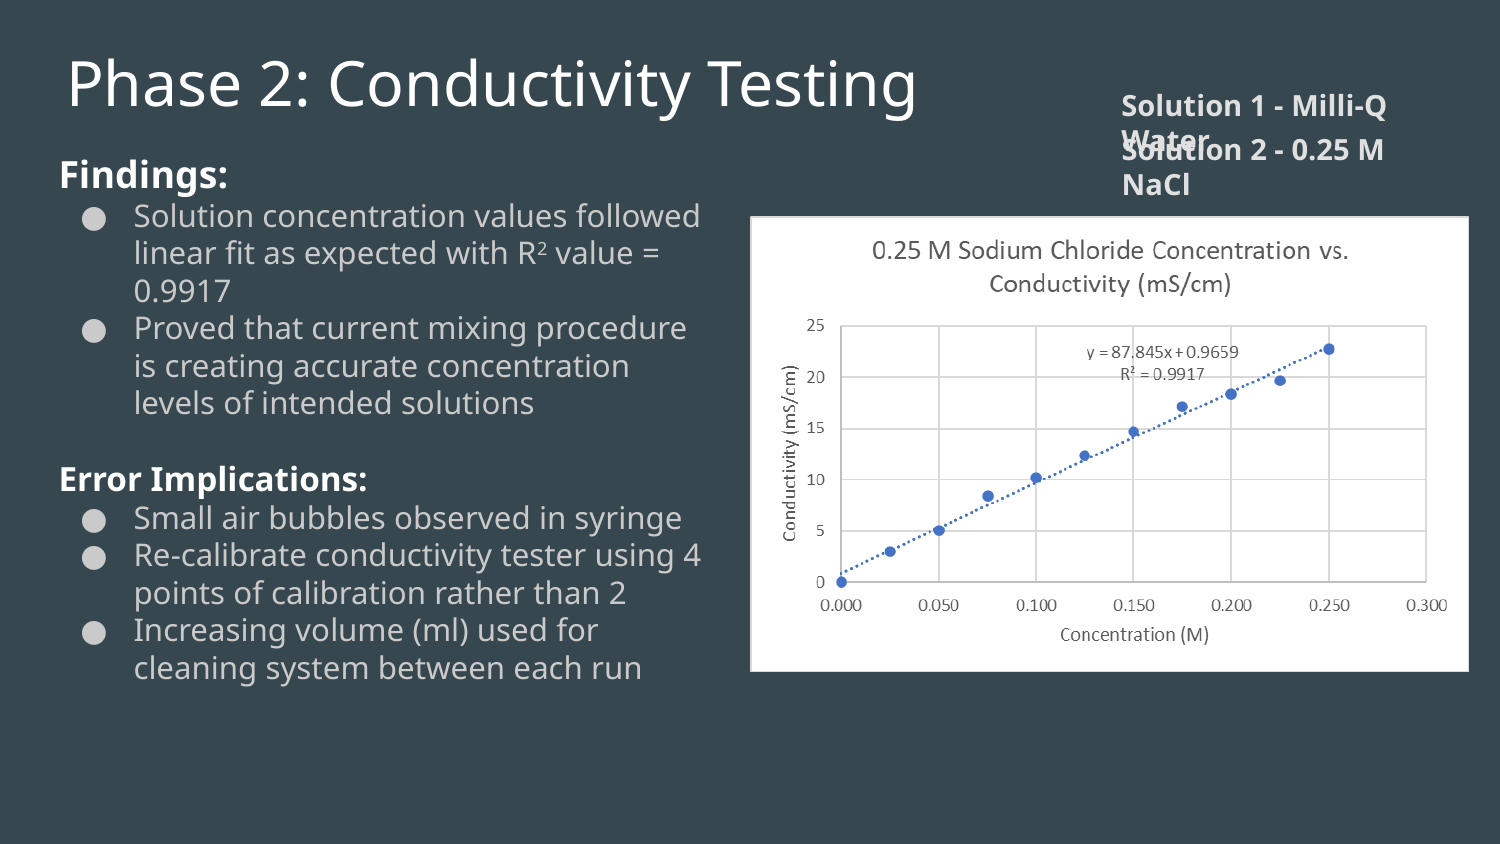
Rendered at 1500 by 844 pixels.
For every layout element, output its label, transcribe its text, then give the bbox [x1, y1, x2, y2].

list Solution 2 - 0.25 M NaCl [1106, 148, 1450, 185]
title Phase 2: Conductivity Testing [51, 29, 1449, 124]
list Findings: Solution concentration values followed linear fit as expected with R2 value = 0.9917 Proved that current mixing procedure is creating accurate concentration levels of intended solutions Error Implications: Small air bubbles observed in syringe Re-calibrate conductivity tester using 4 points of calibration rather than 2 Increasing volume (ml) used for cleaning system between each run [43, 129, 732, 813]
picture [749, 216, 1469, 672]
list Solution 1 - Milli-Q Water [1106, 104, 1474, 141]
